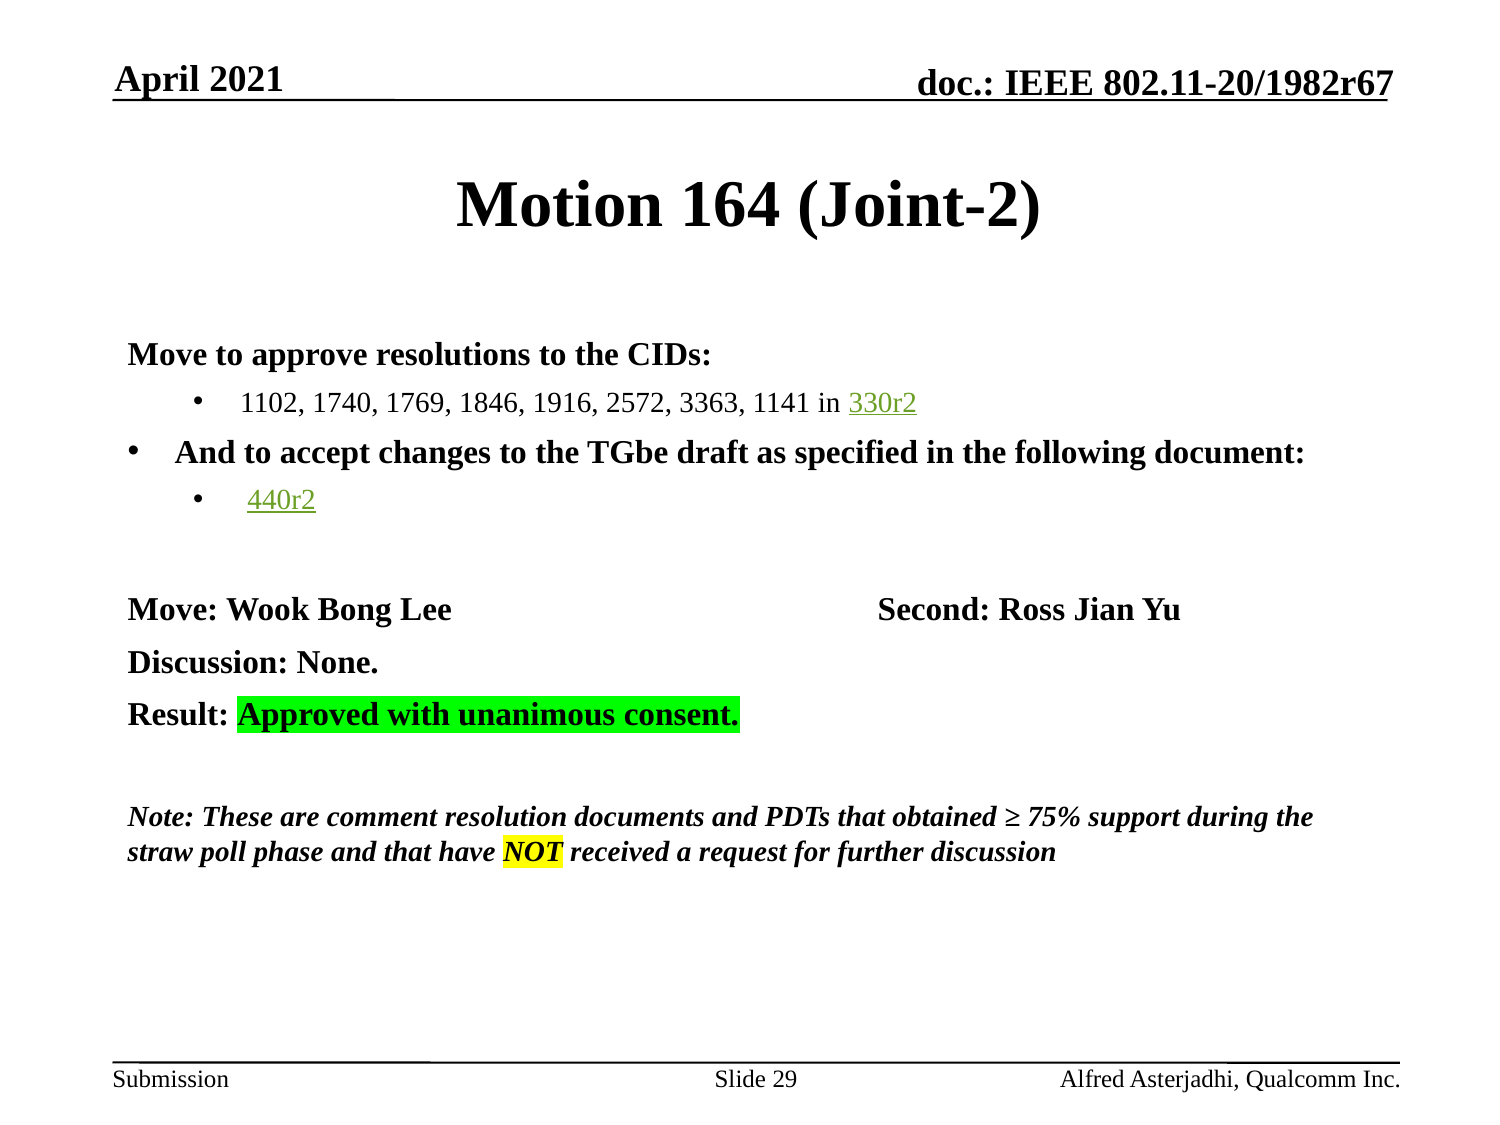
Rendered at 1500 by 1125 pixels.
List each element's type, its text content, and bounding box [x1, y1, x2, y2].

title Motion 164 (Joint-2) [112, 112, 1388, 288]
list Move to approve resolutions to the CIDs: 1102, 1740, 1769, 1846, 1916, 2572, 3363, 1141 in 330r2 And to accept changes to the TGbe draft as specified in the following document: 440r2 Move: Wook Bong Lee Second: Ross Jian Yu Discussion: None. Result: Approved with unanimous consent. Note: These are comment resolution documents and PDTs that obtained ≥ 75% support during the straw poll phase and that have NOT received a request for further discussion [112, 324, 1388, 1063]
footer Alfred Asterjadhi, Qualcomm Inc. [878, 1061, 1402, 1093]
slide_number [114, 54, 423, 100]
slide_number Slide 29 [712, 1061, 800, 1123]
